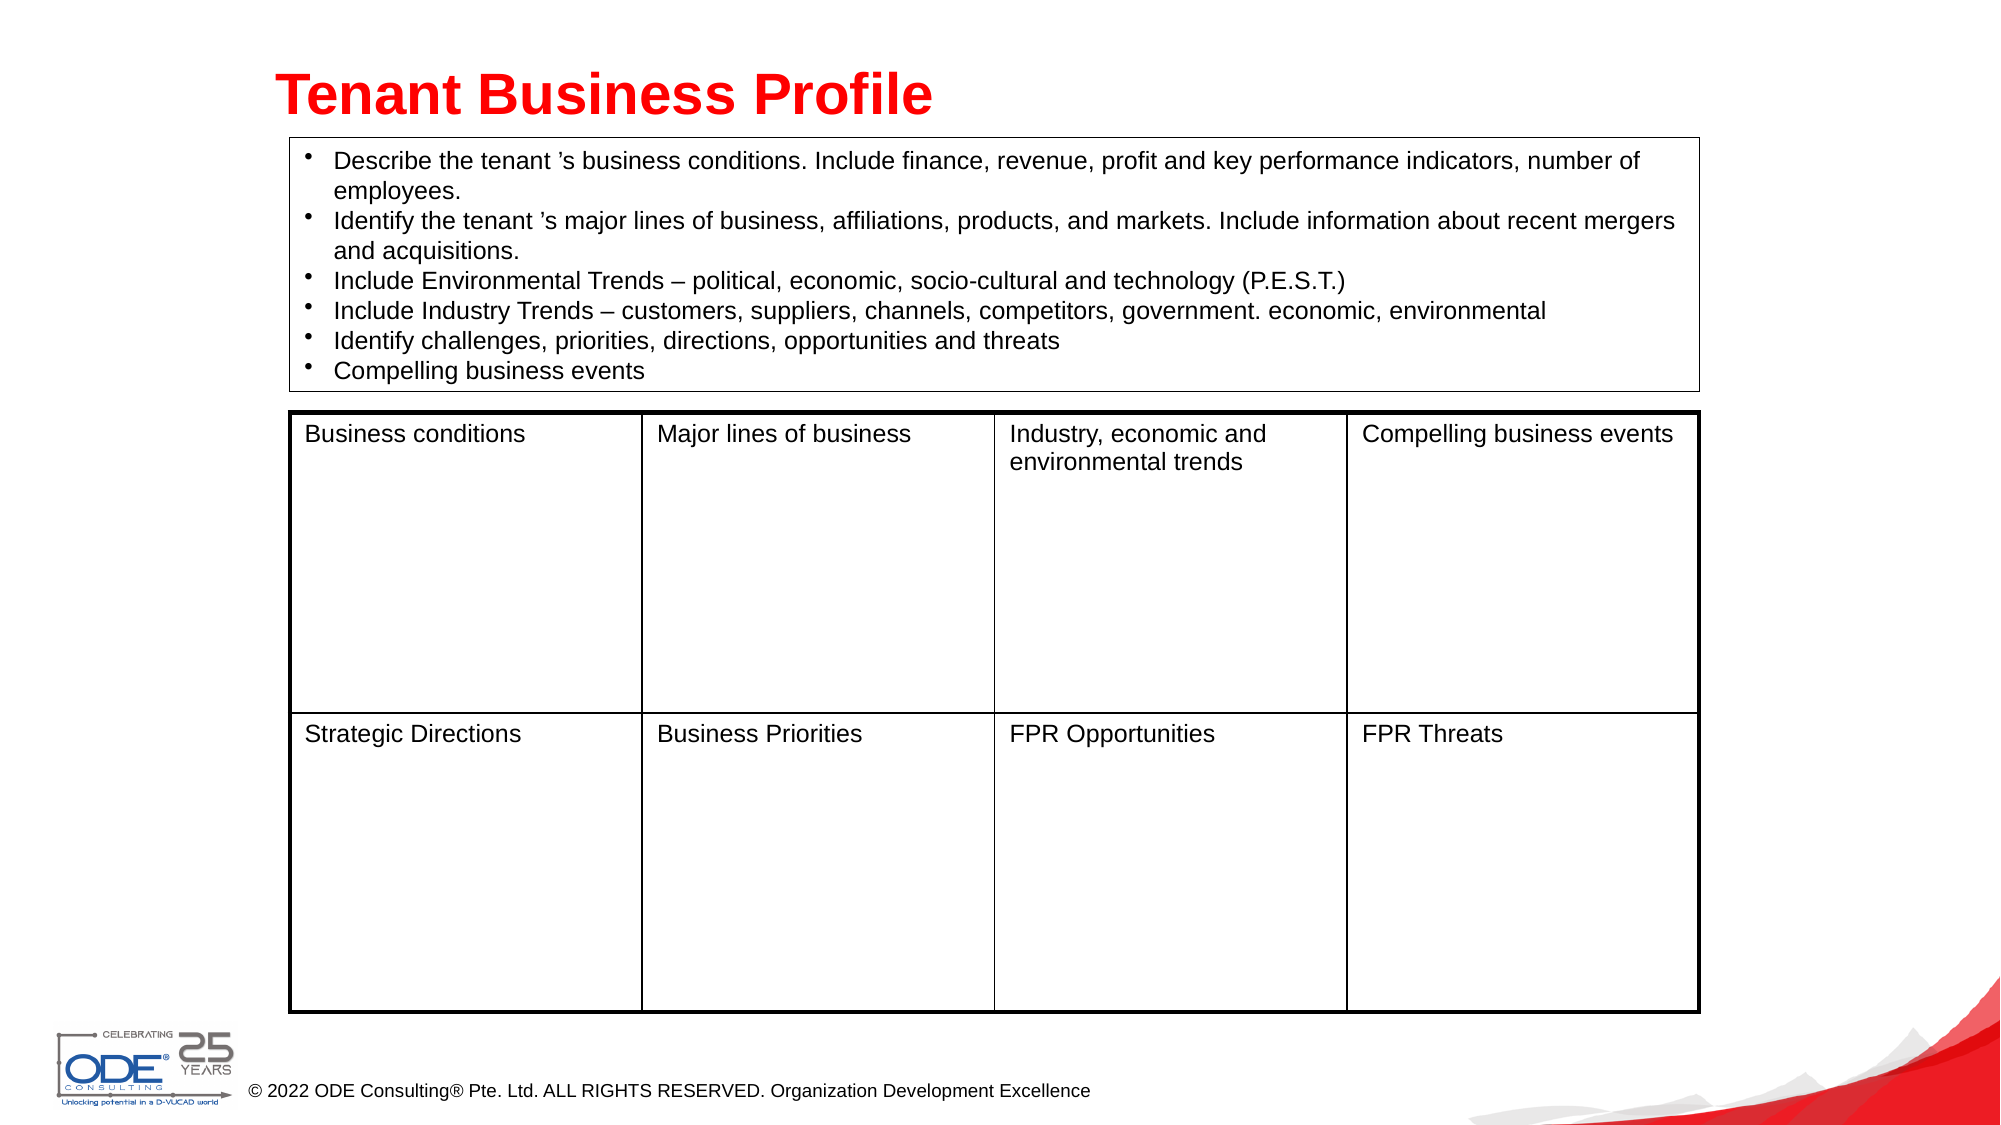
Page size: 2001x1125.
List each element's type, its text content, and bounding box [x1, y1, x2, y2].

table_header Industry, economic and environmental trends [995, 415, 1346, 712]
title Tenant Business Profile [275, 50, 1625, 143]
table_header Compelling business events [1348, 415, 1697, 712]
text_box Describe the tenant ’s business conditions. Include finance, revenue, profit and key performance indicators, number of employees. Identify the tenant ’s major lines of business, affiliations, products, and markets. Include information about recent mergers and acquisitions. Include Environmental Trends – political, economic, socio-cultural and technology (P.E.S.T.) Include Industry Trends – customers, suppliers, channels, competitors, government. economic, environmental Identify challenges, priorities, directions, opportunities and threats Compelling business events [289, 137, 1700, 392]
table_cell Strategic Directions [292, 714, 641, 1010]
table_cell Business Priorities [643, 714, 994, 1010]
table_header Major lines of business [643, 415, 994, 712]
picture [53, 1021, 238, 1110]
table_cell FPR Threats [1348, 714, 1697, 1010]
picture [1451, 890, 2000, 1125]
table_header Business conditions [292, 415, 641, 712]
table_cell FPR Opportunities [995, 714, 1346, 1010]
